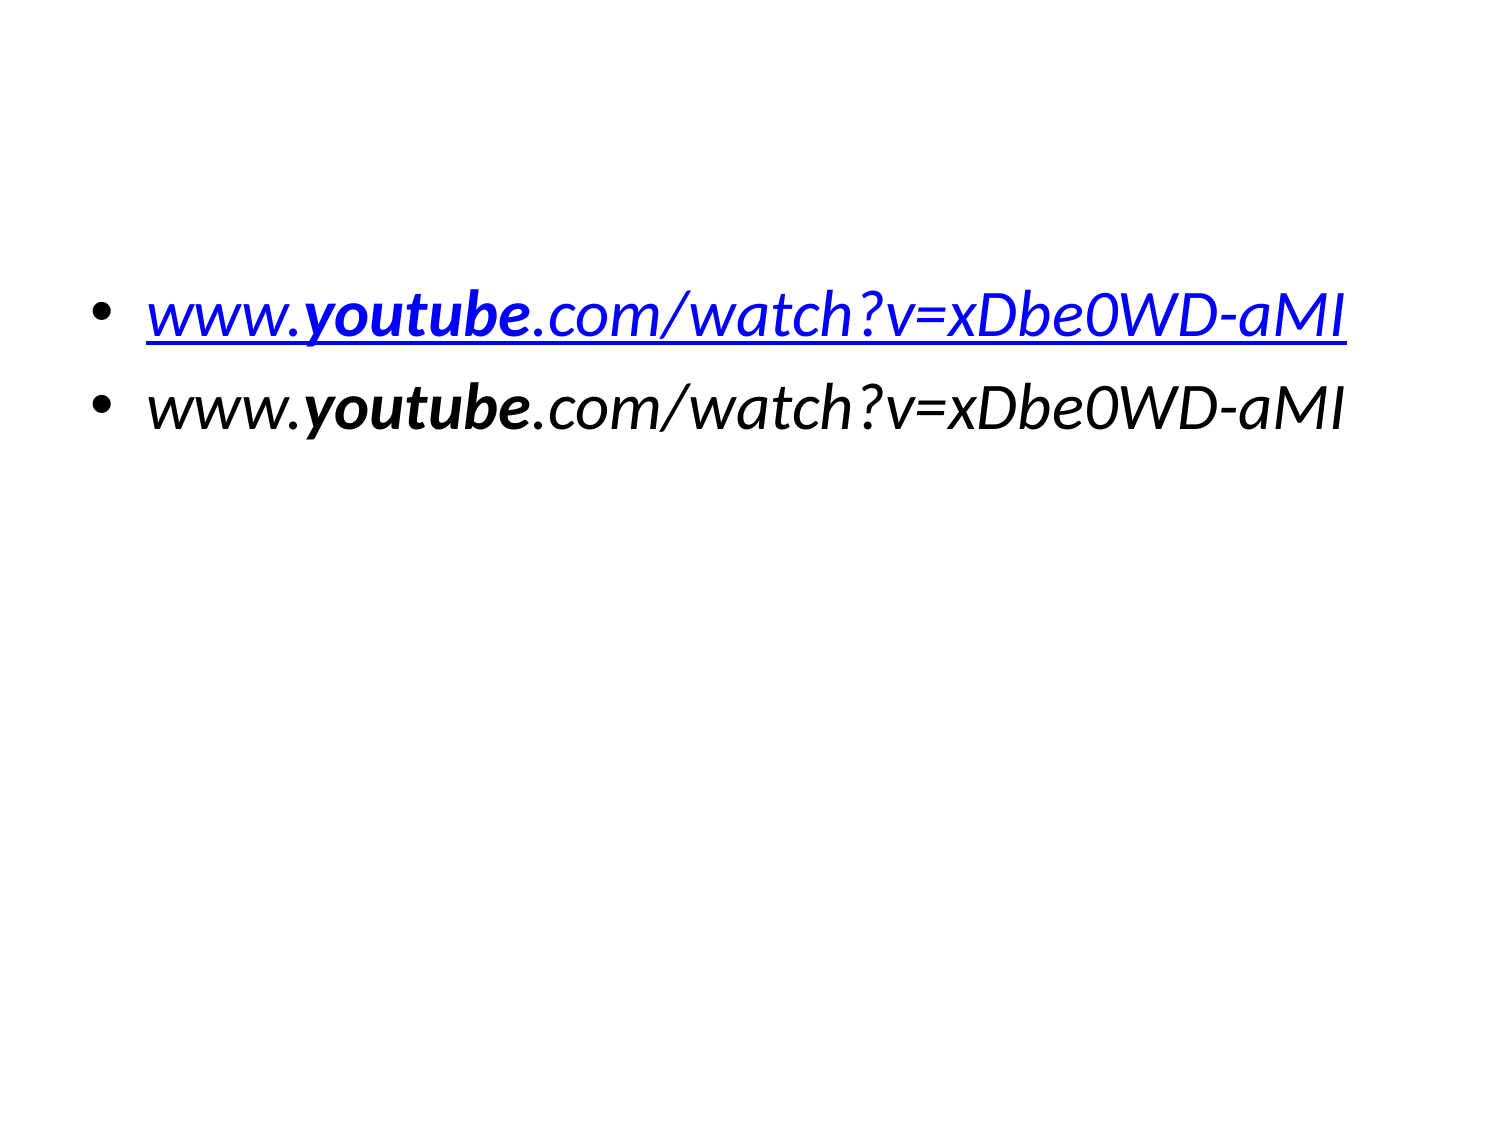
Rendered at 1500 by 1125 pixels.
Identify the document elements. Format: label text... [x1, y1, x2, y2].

list www.youtube.com/watch?v=xDbe0WD-aMI www.youtube.com/watch?v=xDbe0WD-aMI [74, 262, 1426, 1006]
